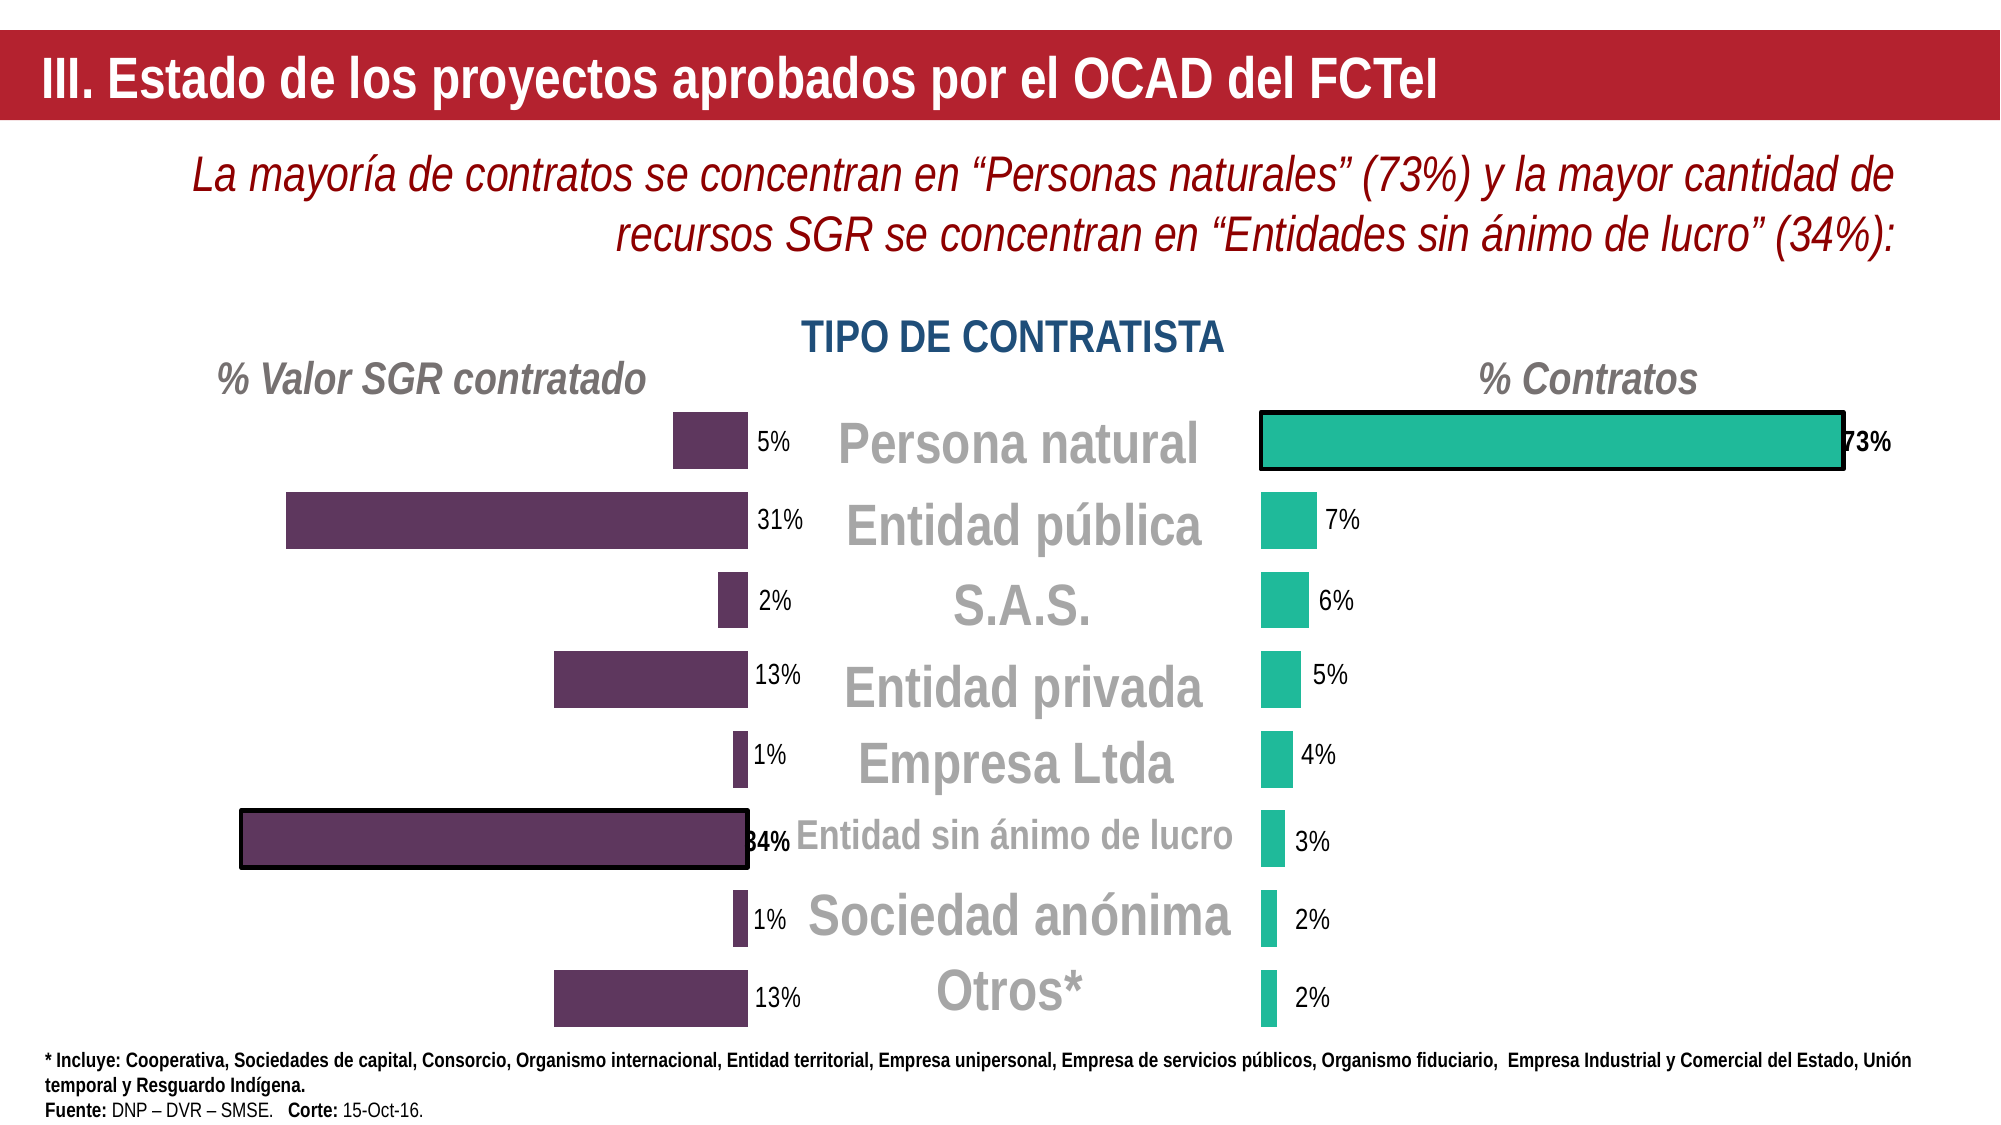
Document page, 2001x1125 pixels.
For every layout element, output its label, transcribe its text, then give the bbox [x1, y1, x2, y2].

text_box % Contratos [1245, 340, 1932, 411]
text_box III. Estado de los proyectos aprobados por el OCAD del FCTeI [0, 30, 2000, 121]
text_box La mayoría de contratos se concentran en “Personas naturales” (73%) y la mayor cantidad de recursos SGR se concentran en “Entidades sin ánimo de lucro” (34%): [49, 133, 1913, 269]
text_box TIPO DE CONTRATISTA [129, 298, 1899, 369]
text_box * Incluye: Cooperativa, Sociedades de capital, Consorcio, Organismo internacional, Entidad territorial, Empresa unipersonal, Empresa de servicios públicos, Organismo fiduciario, Empresa Industrial y Comercial del Estado, Unión temporal y Resguardo Indígena. Fuente: DNP – DVR – SMSE. Corte: 15-Oct-16. [30, 1039, 1932, 1125]
text_box % Valor SGR contratado [71, 341, 792, 411]
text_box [139, 387, 1913, 1052]
